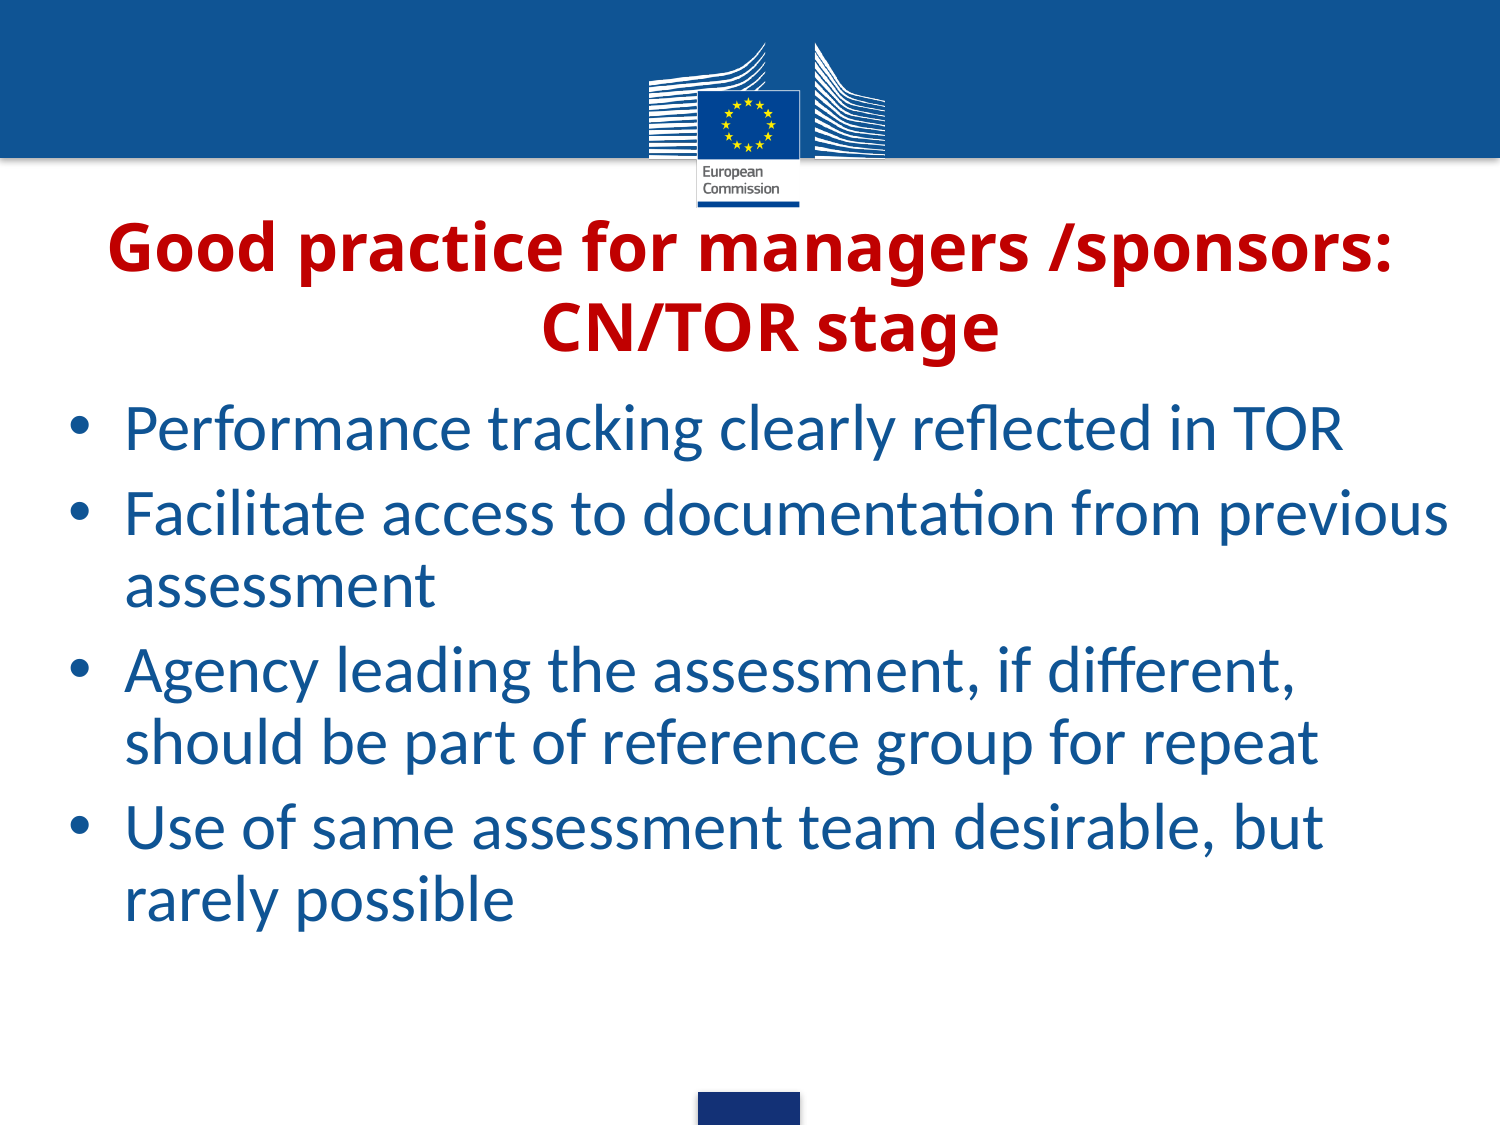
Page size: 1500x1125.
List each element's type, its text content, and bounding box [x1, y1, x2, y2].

list Performance tracking clearly reflected in TOR Facilitate access to documentation from previous assessment Agency leading the assessment, if different, should be part of reference group for repeat Use of same assessment team desirable, but rarely possible [53, 385, 1500, 1047]
picture [649, 42, 885, 184]
title Good practice for managers /sponsors: CN/TOR stage [0, 184, 1500, 386]
